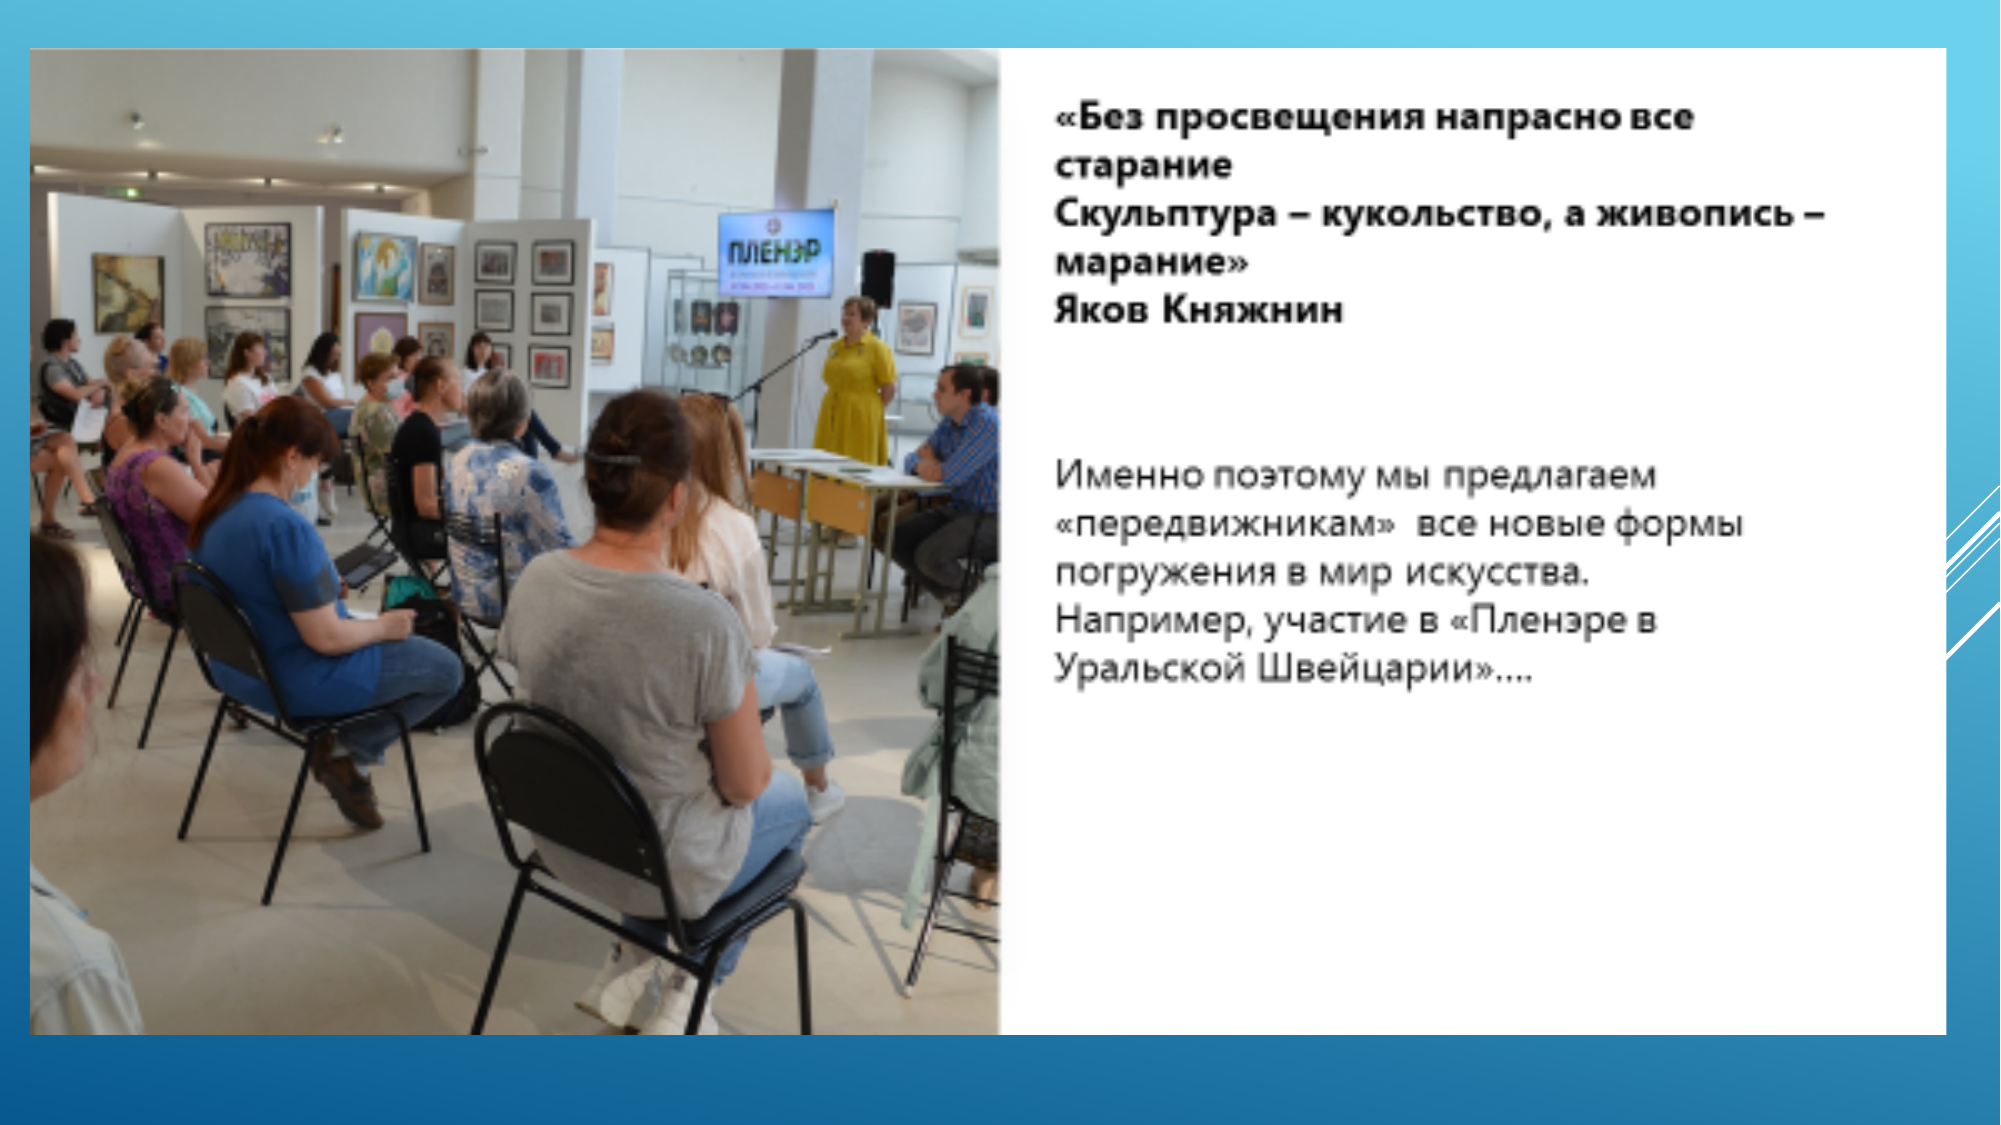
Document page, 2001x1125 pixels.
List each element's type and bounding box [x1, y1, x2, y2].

picture [29, 48, 1947, 1035]
